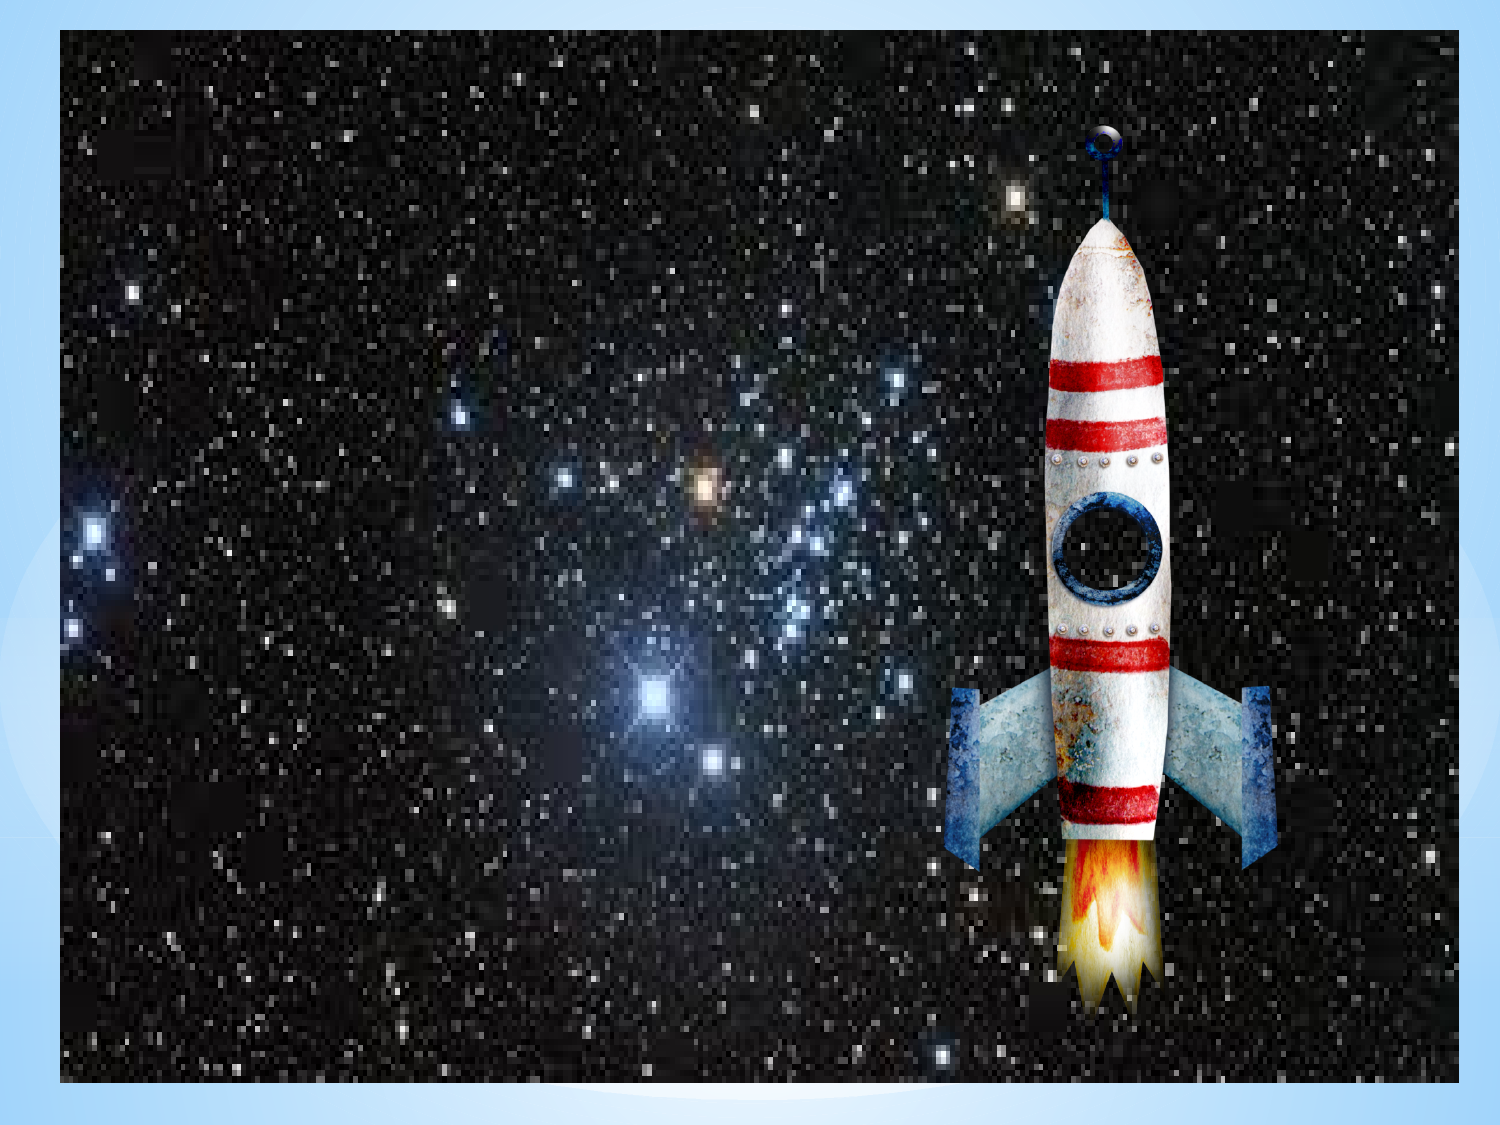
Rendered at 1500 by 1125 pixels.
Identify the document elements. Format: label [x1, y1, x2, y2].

list [60, 30, 1459, 1083]
picture [914, 90, 1342, 1086]
